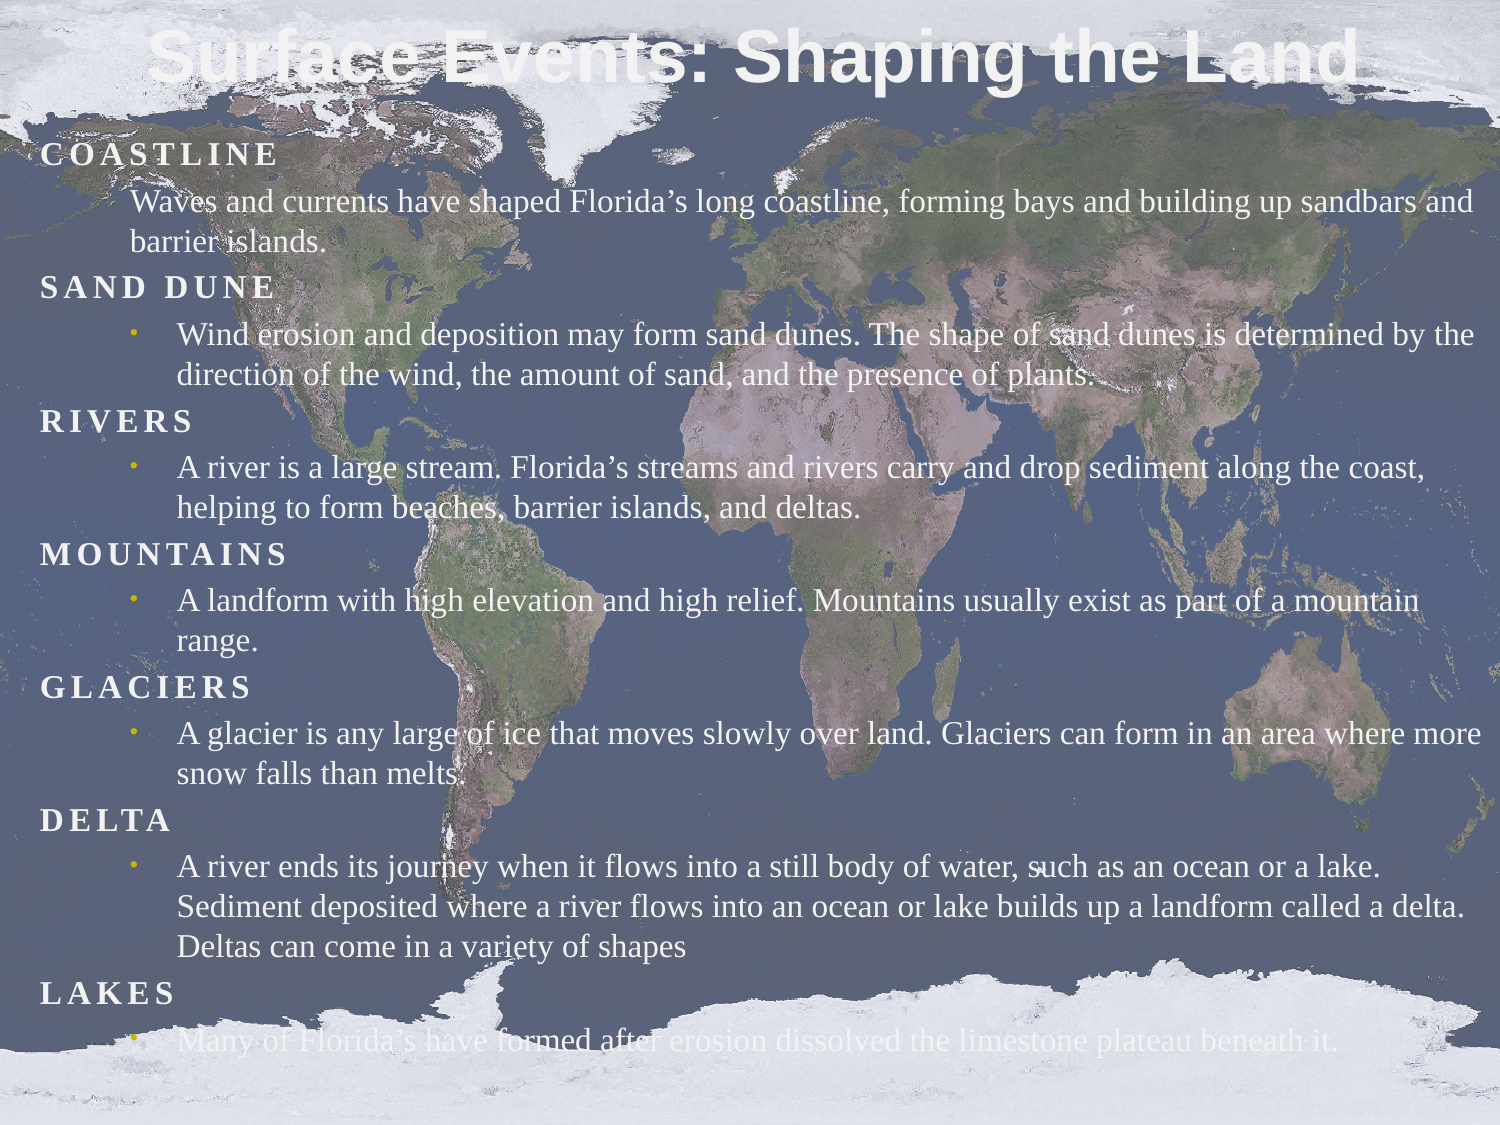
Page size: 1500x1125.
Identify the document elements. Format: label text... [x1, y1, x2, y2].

text_box Surface Events: Shaping the Land [131, 0, 1378, 105]
list Coastline Waves and currents have shaped Florida’s long coastline, forming bays and building up sandbars and barrier islands. Sand dune Wind erosion and deposition may form sand dunes. The shape of sand dunes is determined by the direction of the wind, the amount of sand, and the presence of plants. Rivers A river is a large stream. Florida’s streams and rivers carry and drop sediment along the coast, helping to form beaches, barrier islands, and deltas. Mountains A landform with high elevation and high relief. Mountains usually exist as part of a mountain range. Glaciers A glacier is any large of ice that moves slowly over land. Glaciers can form in an area where more snow falls than melts. Delta A river ends its journey when it flows into a still body of water, such as an ocean or a lake. Sediment deposited where a river flows into an ocean or lake builds up a landform called a delta. Deltas can come in a variety of shapes Lakes Many of Florida’s have formed after erosion dissolved the limestone plateau beneath it. [24, 124, 1500, 1076]
